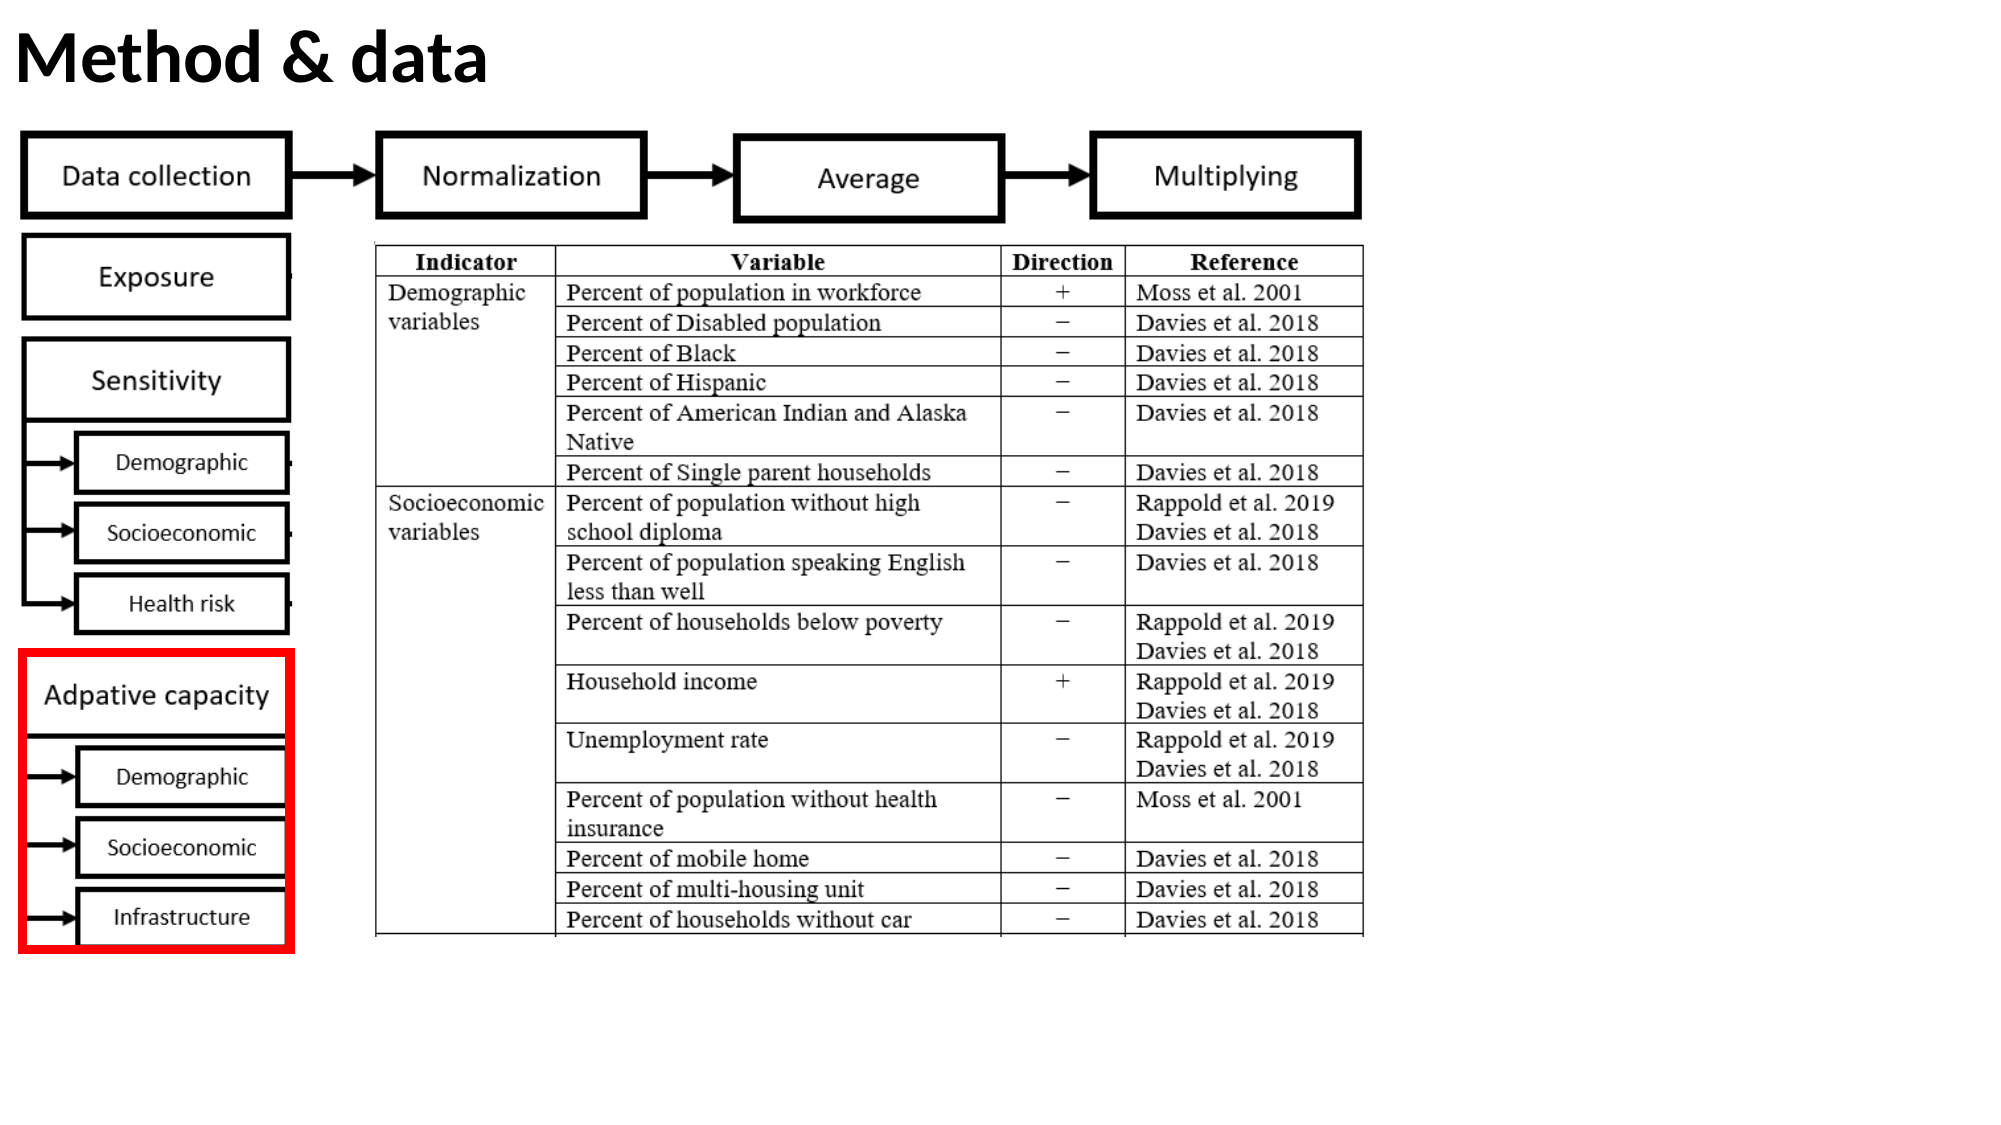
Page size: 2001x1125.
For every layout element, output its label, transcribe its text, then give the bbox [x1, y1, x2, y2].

picture [2, 119, 1383, 963]
text_box Method & data [0, 0, 1418, 105]
picture [374, 241, 1368, 937]
